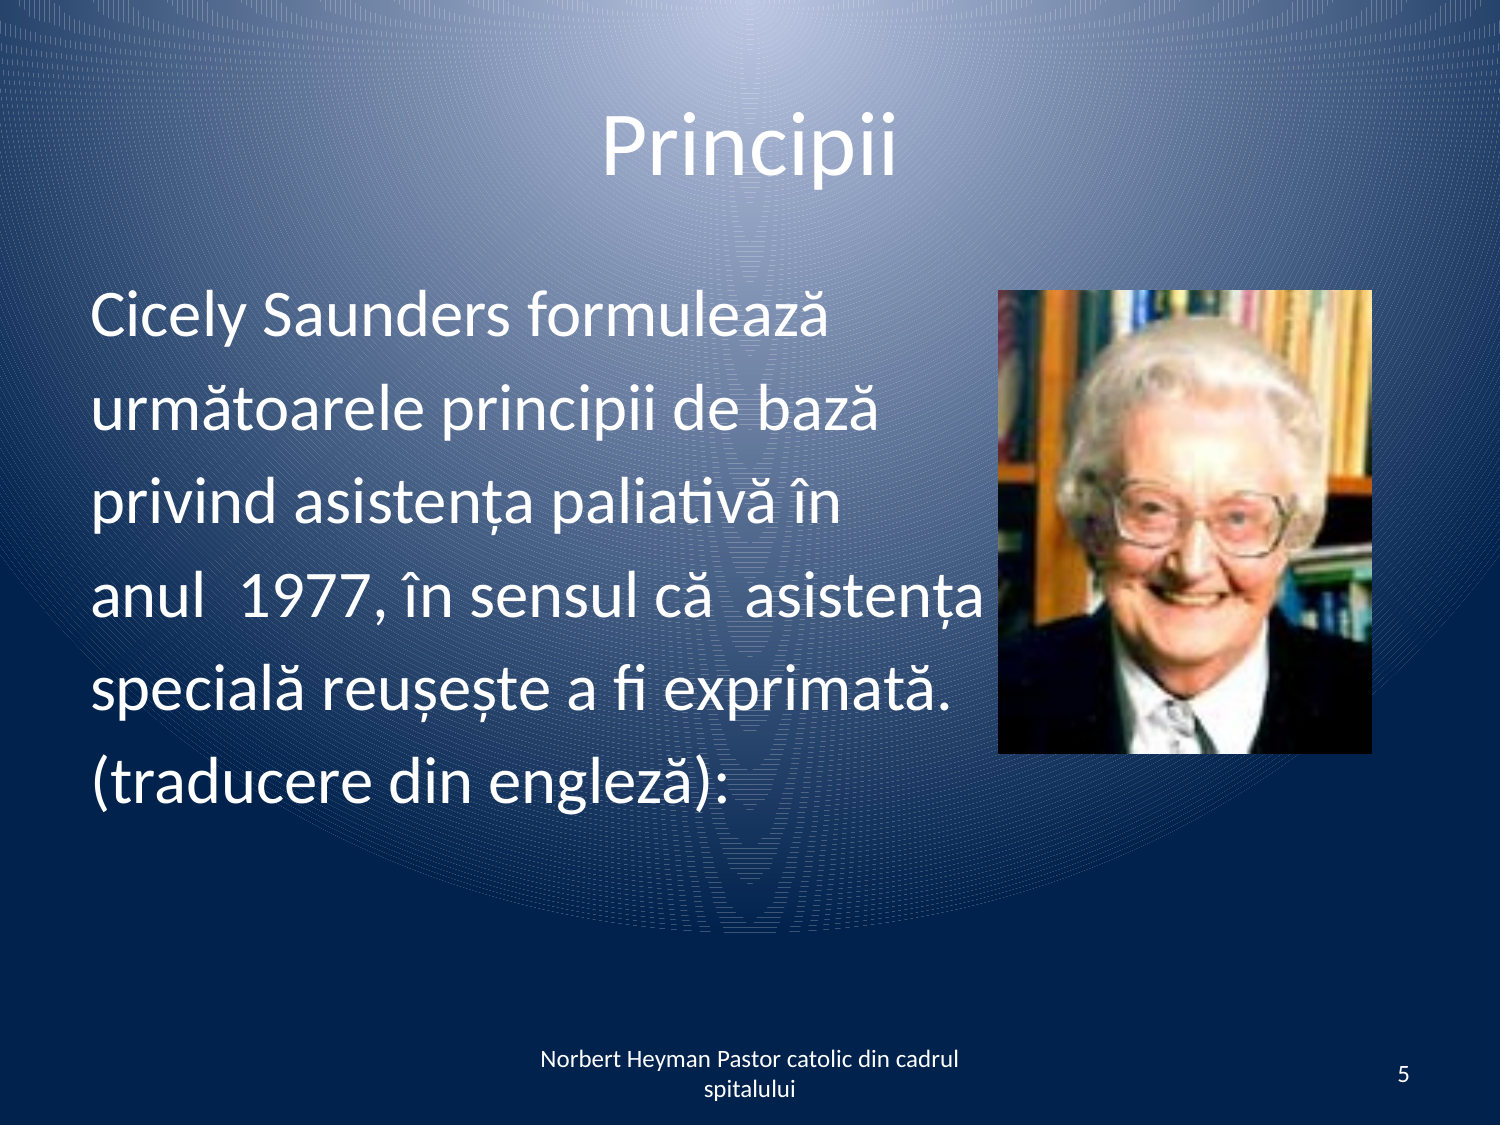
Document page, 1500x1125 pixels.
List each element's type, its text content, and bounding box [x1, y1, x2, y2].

title Principii [75, 45, 1425, 233]
picture [997, 290, 1372, 755]
list Cicely Saunders formulează următoarele principii de bază privind asistența paliativă în anul 1977, în sensul că asistența specială specială reușește a fi exprimată. (traducere din engleză): [75, 262, 1425, 1005]
footer Norbert Heyman Pastor catolic din cadrul spitalului [512, 1042, 988, 1103]
slide_number 5 [1074, 1042, 1425, 1103]
